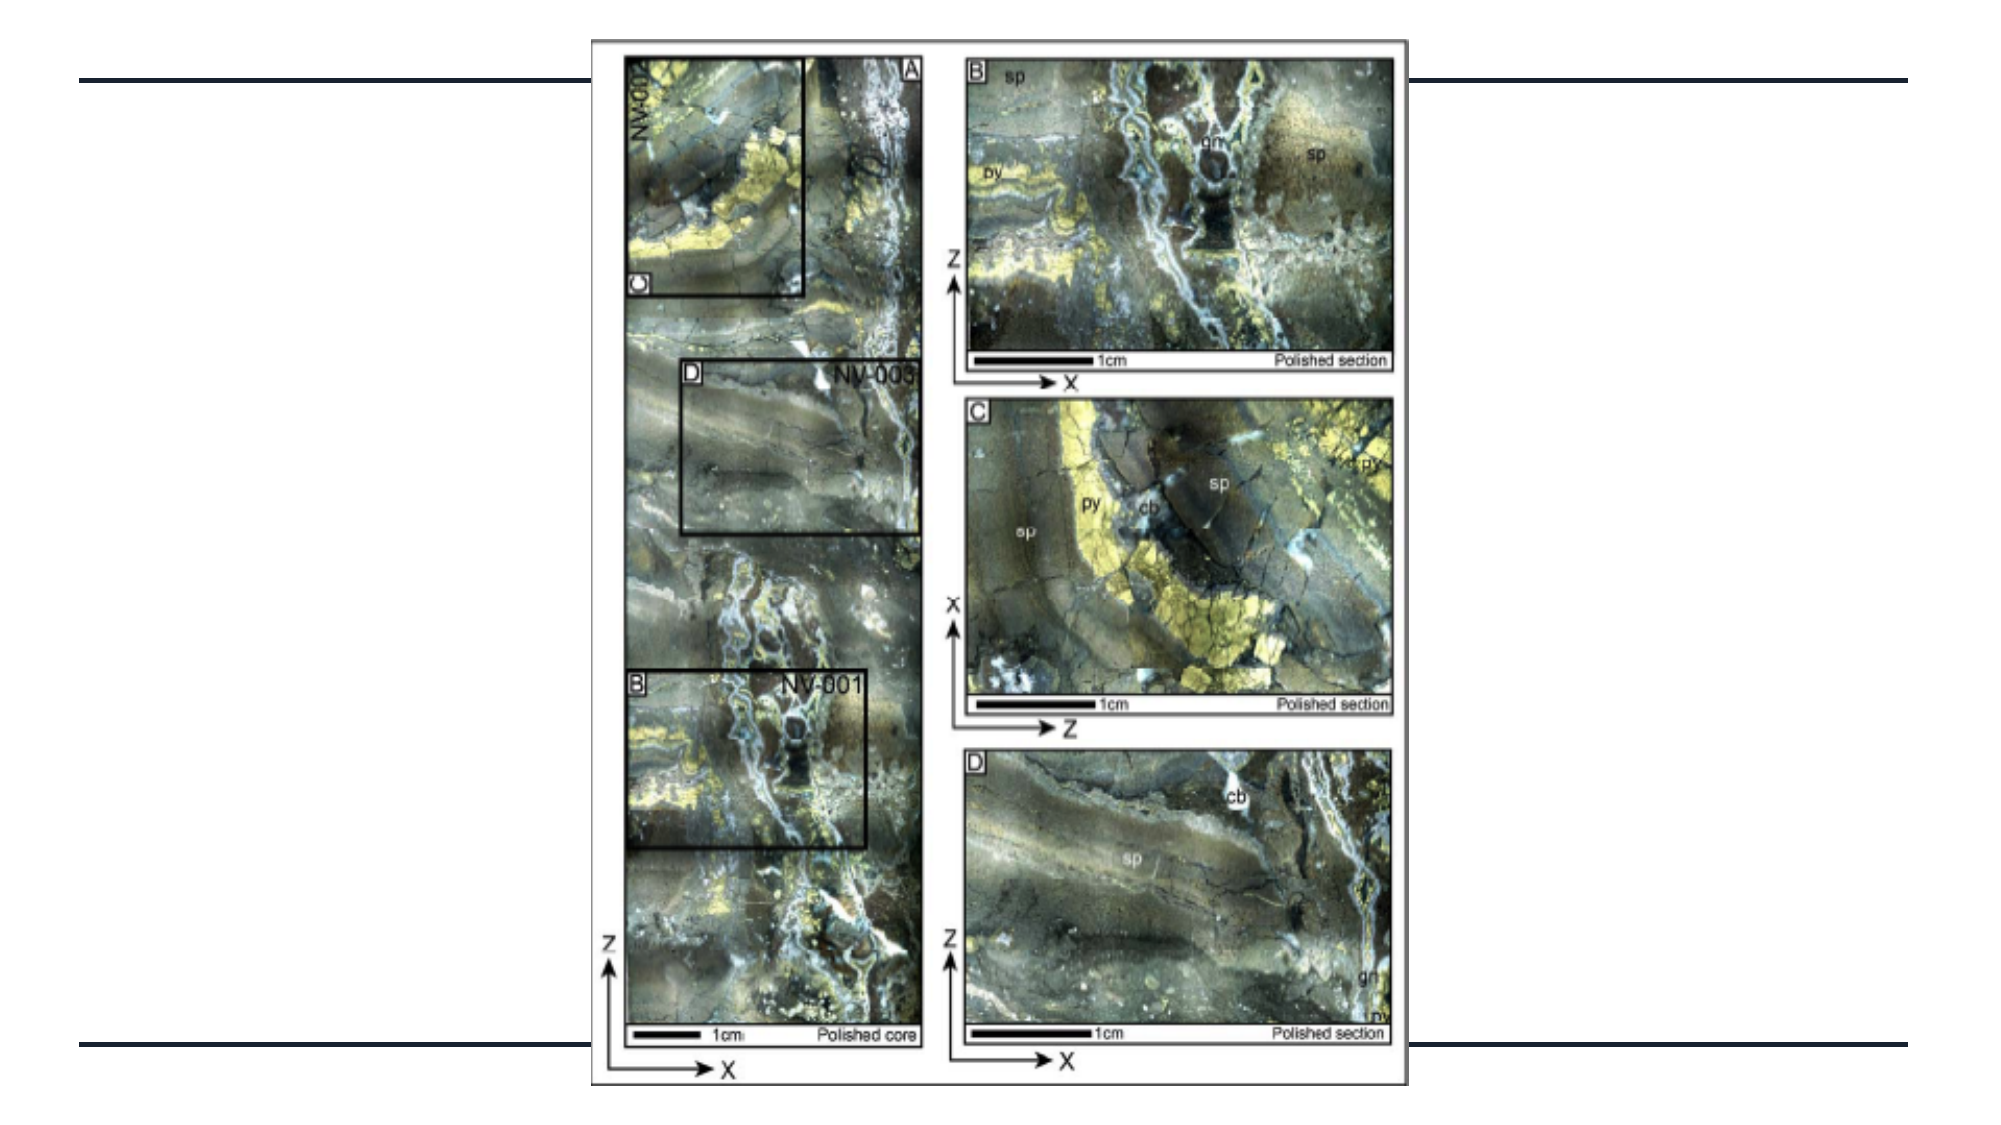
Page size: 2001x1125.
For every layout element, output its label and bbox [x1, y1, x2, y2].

picture [591, 39, 1409, 1086]
